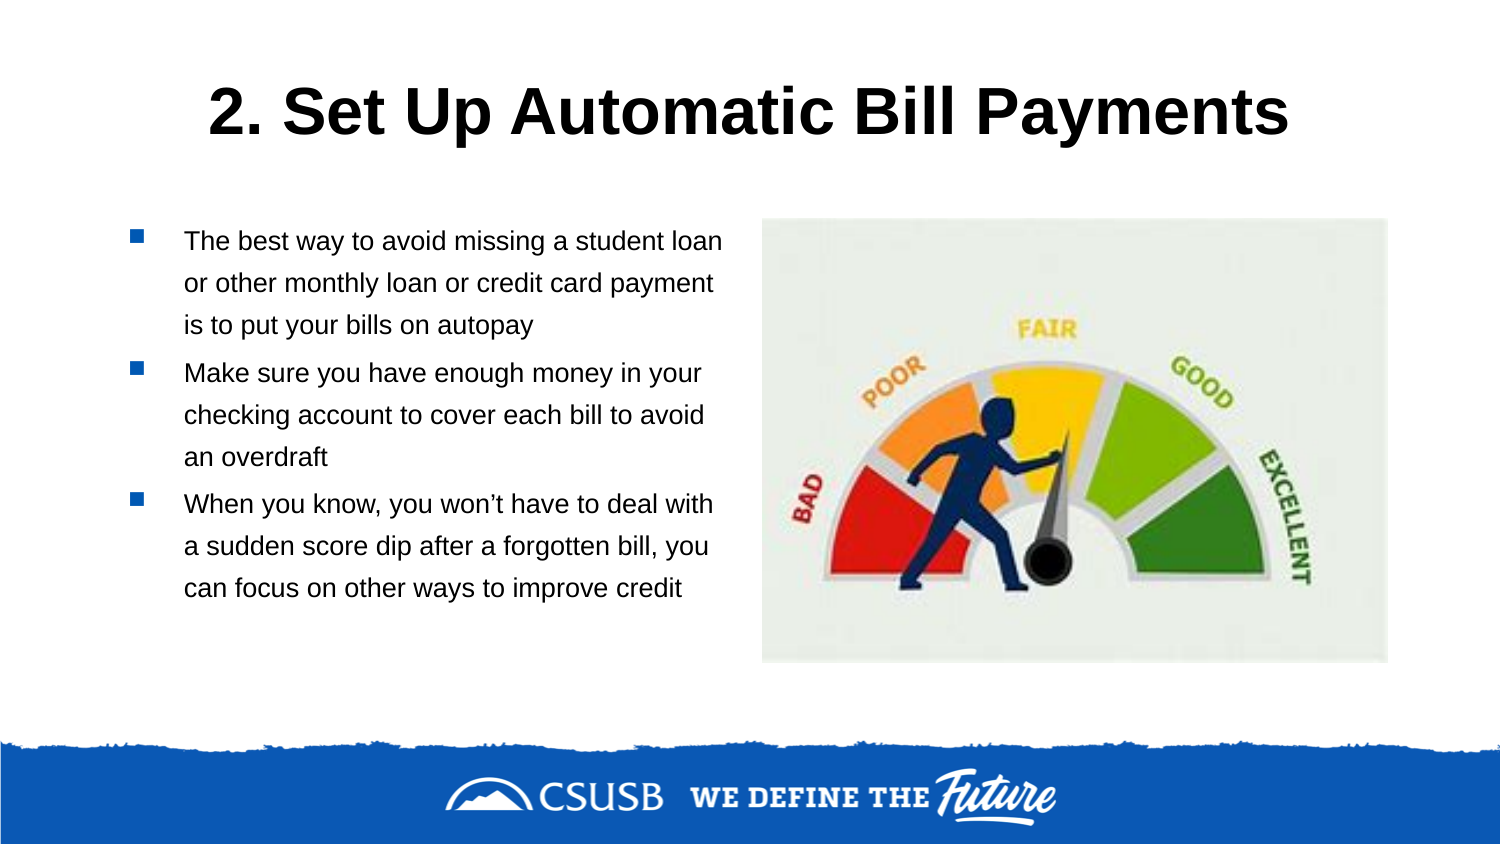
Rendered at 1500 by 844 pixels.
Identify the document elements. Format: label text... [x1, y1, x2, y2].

picture [0, 722, 1500, 844]
title 2. Set Up Automatic Bill Payments [112, 37, 1388, 179]
picture [762, 218, 1388, 663]
list The best way to avoid missing a student loan or other monthly loan or credit card payment is to put your bills on autopay Make sure you have enough money in your checking account to cover each bill to avoid an overdraft When you know, you won’t have to deal with a sudden score dip after a forgotten bill, you can focus on other ways to improve credit [112, 206, 738, 676]
